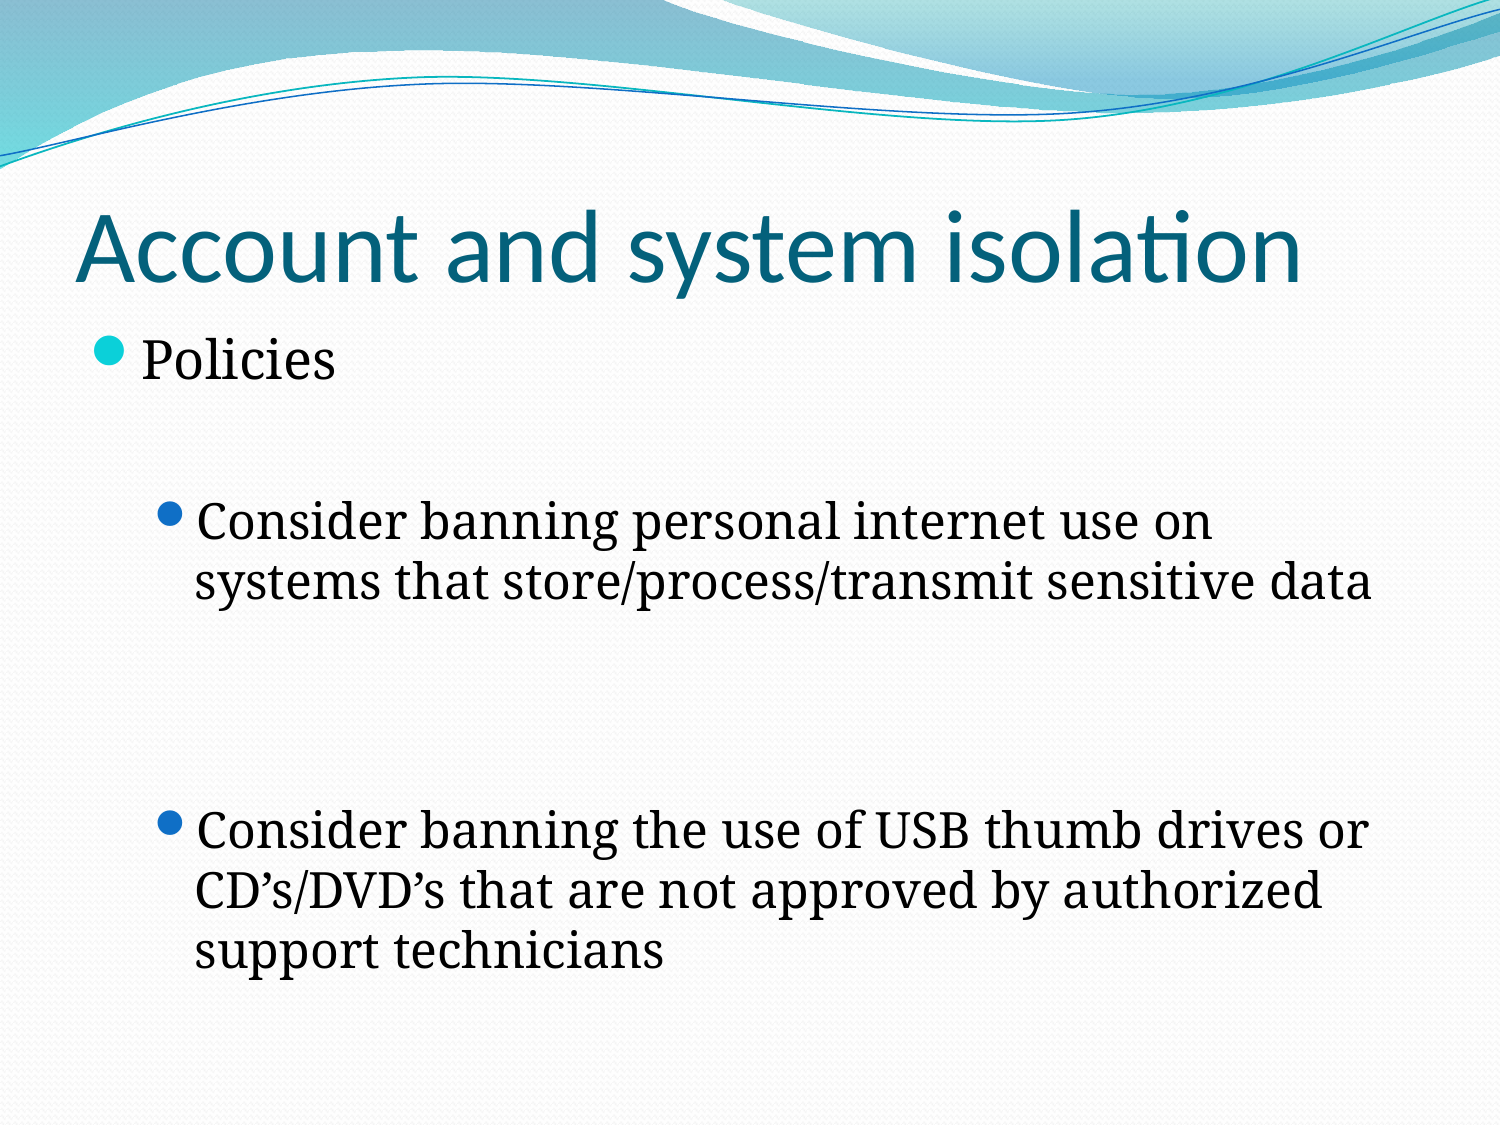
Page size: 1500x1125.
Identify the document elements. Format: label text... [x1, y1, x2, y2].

list Policies Consider banning personal internet use on systems that store/process/transmit sensitive data Consider banning the use of USB thumb drives or CD’s/DVD’s that are not approved by authorized support technicians [75, 317, 1425, 1038]
title Account and system isolation [75, 115, 1425, 303]
